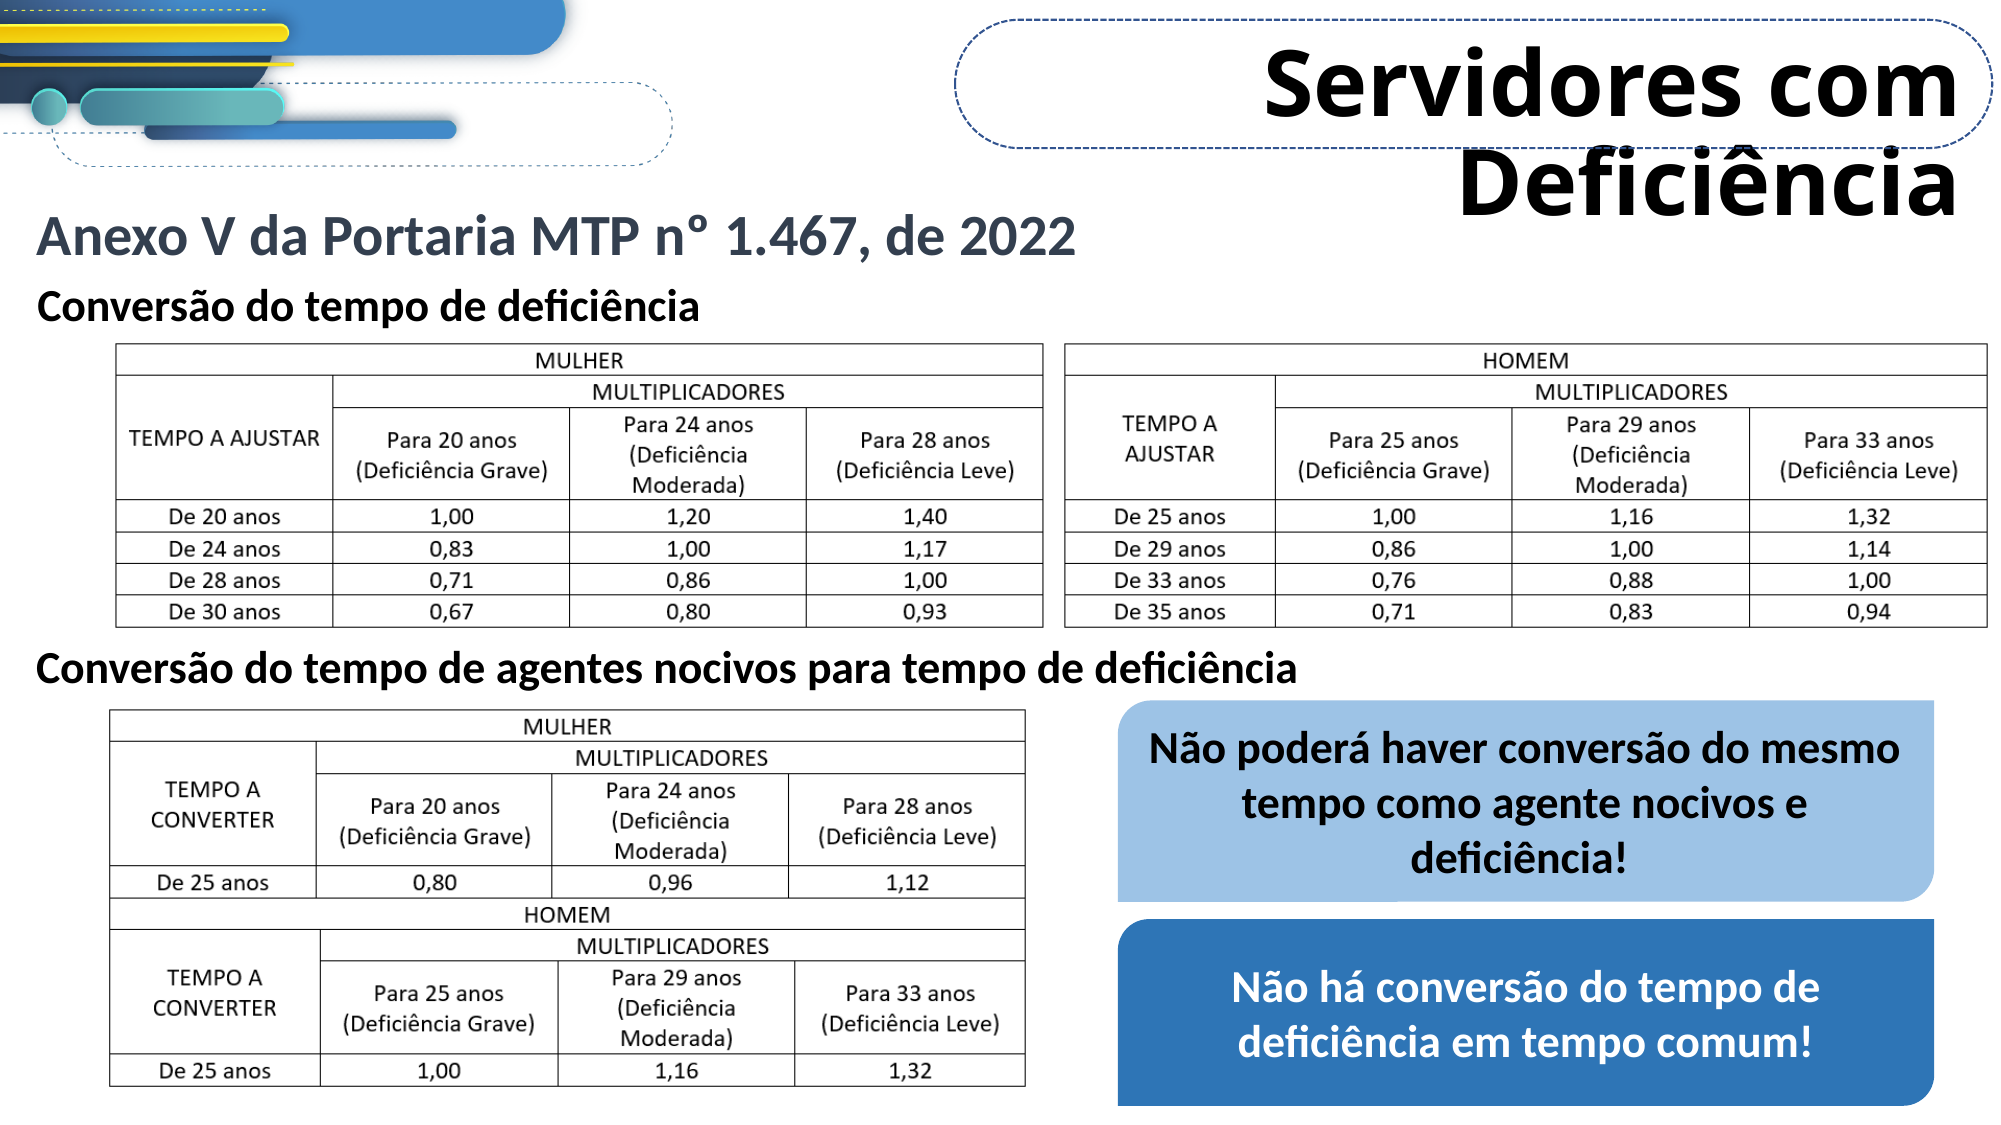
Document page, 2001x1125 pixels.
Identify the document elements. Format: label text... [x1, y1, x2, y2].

text_box Conversão do tempo de agentes nocivos para tempo de deficiência [21, 629, 1314, 700]
picture [104, 334, 1995, 633]
text_box Servidores com Deficiência [967, 125, 996, 146]
text_box Anexo V da Portaria MTP nº 1.467, de 2022 [22, 189, 1278, 275]
picture [0, 0, 673, 167]
text_box Não há conversão do tempo de deficiência em tempo comum! [1132, 949, 1920, 1074]
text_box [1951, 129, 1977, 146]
text_box Não poderá haver conversão do mesmo tempo como agente nocivos e deficiência! [1131, 710, 1919, 890]
text_box [954, 18, 1994, 150]
text_box [1116, 699, 1936, 903]
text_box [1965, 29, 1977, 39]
text_box [1116, 917, 1936, 1107]
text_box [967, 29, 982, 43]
text_box Conversão do tempo de deficiência [22, 275, 716, 339]
picture [104, 700, 1032, 1091]
